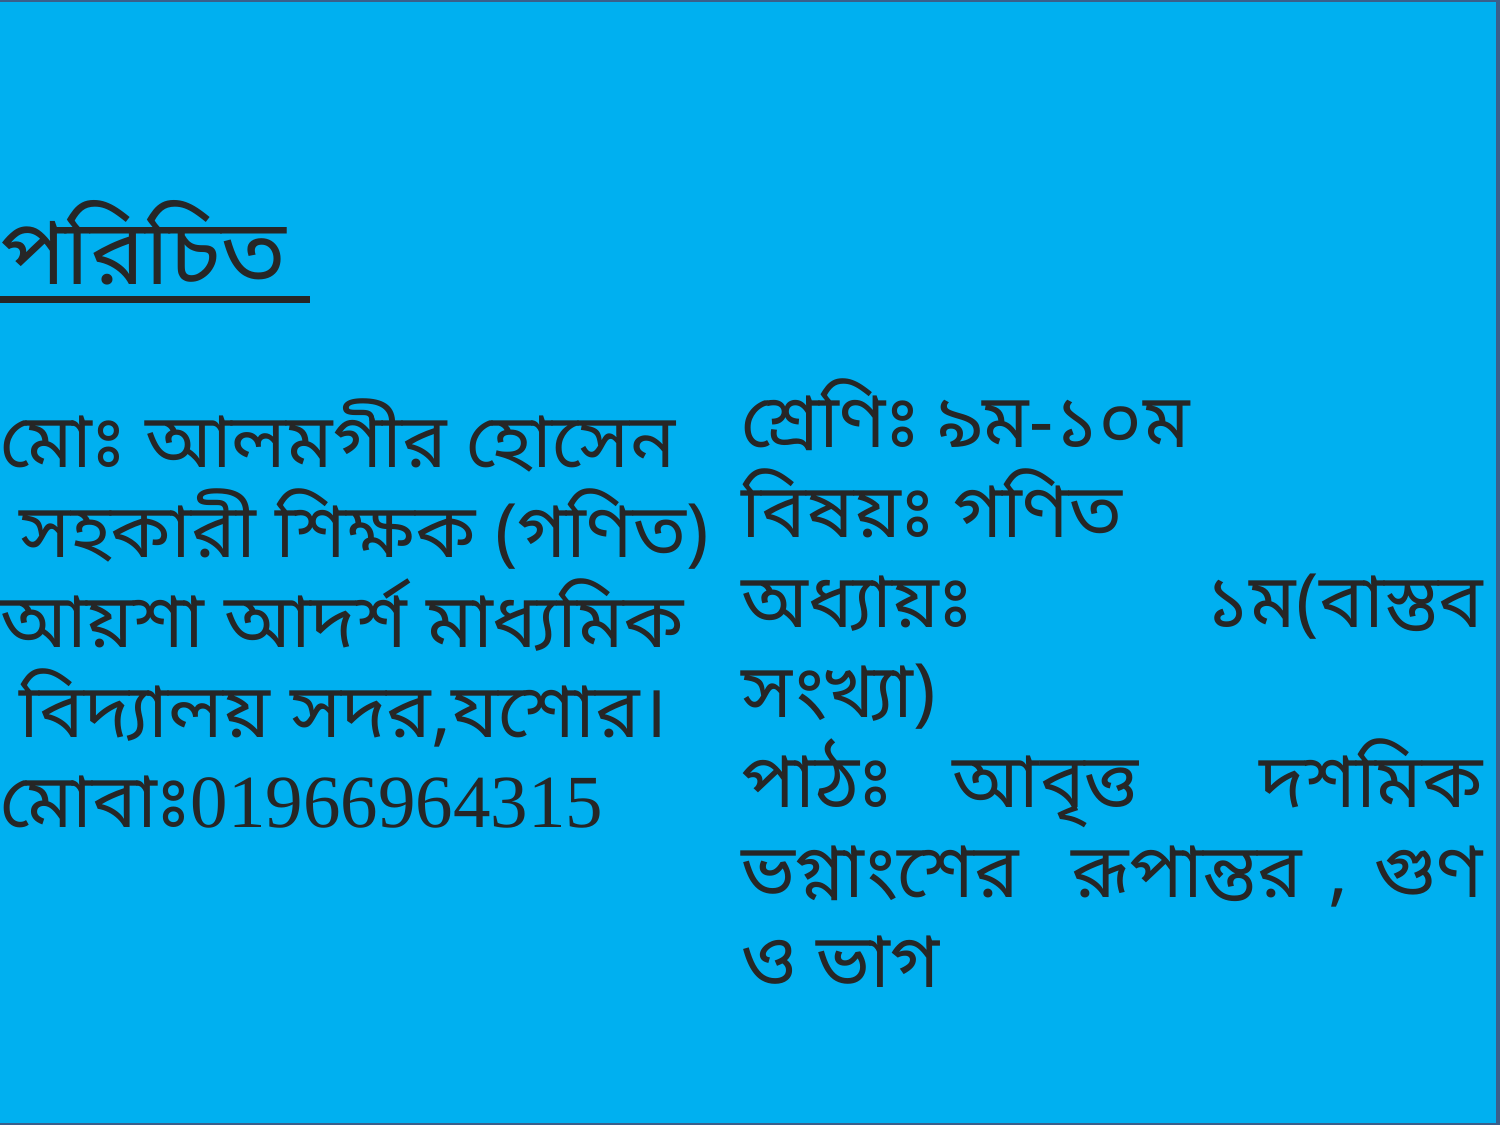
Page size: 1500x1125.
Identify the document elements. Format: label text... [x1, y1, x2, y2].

text_box পরিচিত মোঃ আলমগীর হোসেন সহকারী শিক্ষক (গণিত) আয়শা আদর্শ মাধ্যমিক বিদ্যালয় সদর,যশোর। মোবাঃ01966964315 শ্রেণিঃ ৯ম-১০ম বিষয়ঃ গণিত অধ্যায়ঃ ১ম(বাস্তব সংখ্যা) পাঠঃ আবৃত্ত দশমিক ভগ্নাংশের রূপান্তর , গুণ ও ভাগ [0, 0, 1500, 1125]
